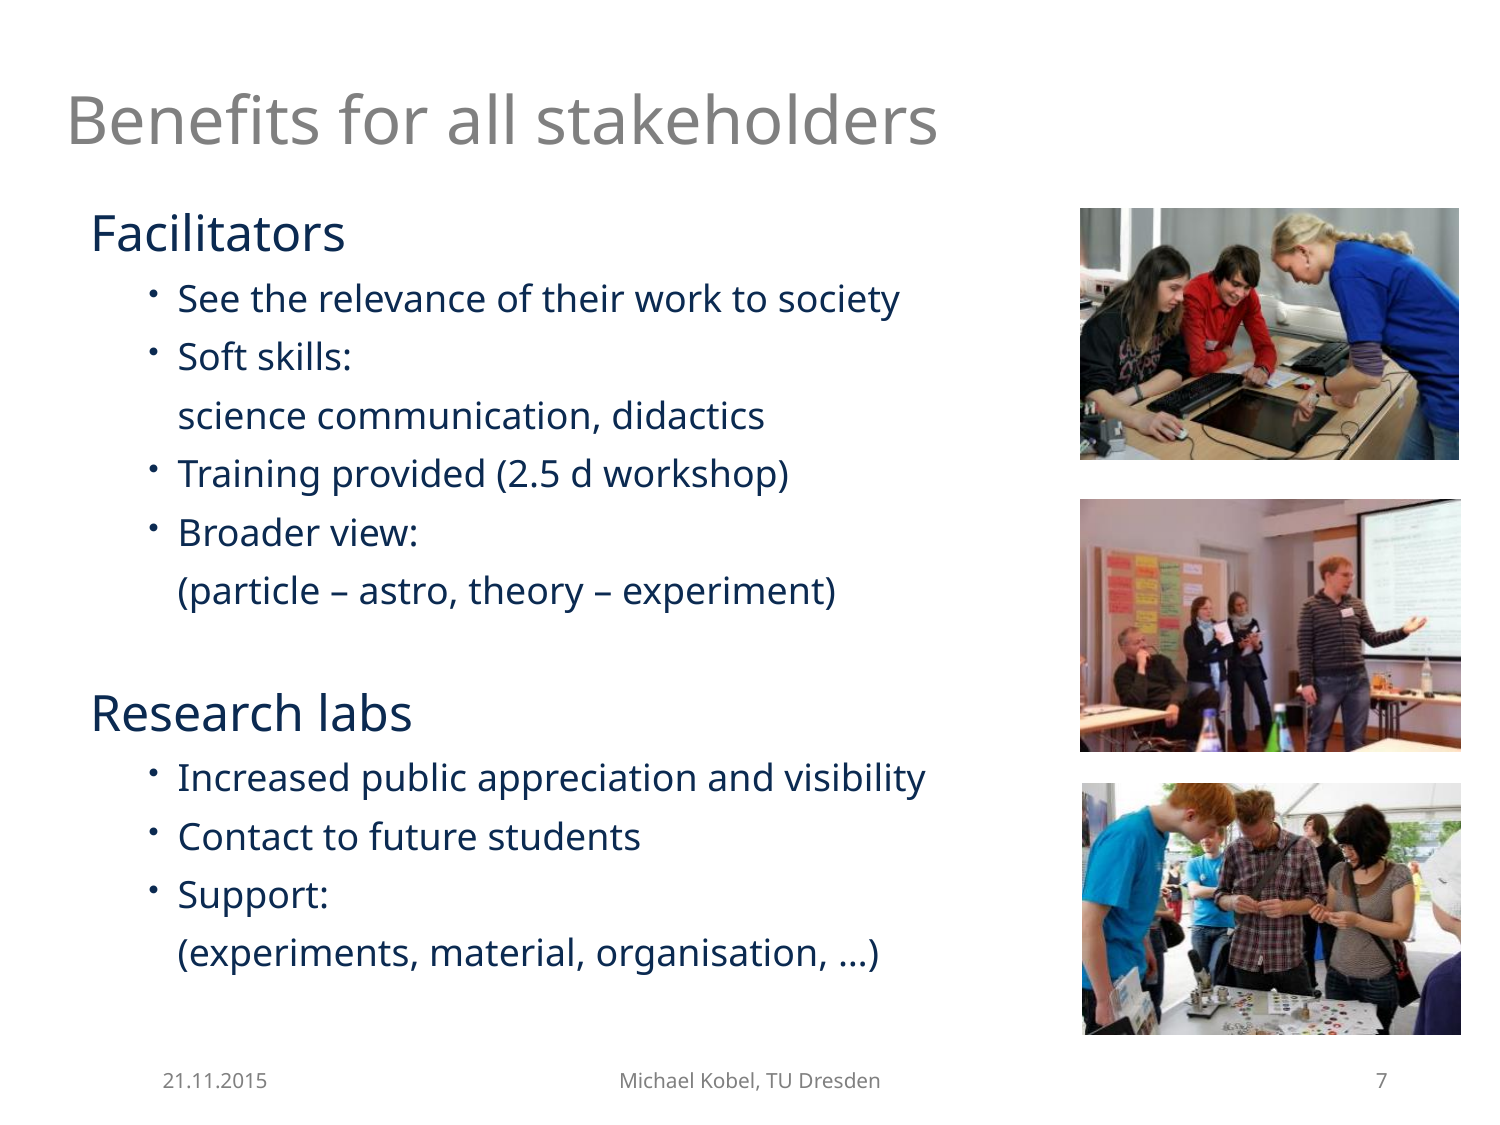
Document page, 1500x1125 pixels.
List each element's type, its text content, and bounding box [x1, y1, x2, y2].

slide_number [162, 1067, 501, 1112]
title Benefits for all stakeholders [64, 74, 1500, 161]
list Facilitators See the relevance of their work to society Soft skills: science communication, didactics Training provided (2.5 d workshop) Broader view: (particle – astro, theory – experiment) Research labs Increased public appreciation and visibility Contact to future students Support: (experiments, material, organisation, …) [90, 195, 1033, 976]
slide_number 7 [1074, 1067, 1388, 1106]
footer Michael Kobel, TU Dresden [512, 1067, 988, 1118]
picture [1080, 207, 1459, 460]
picture [1082, 783, 1461, 1036]
picture [1080, 499, 1461, 752]
